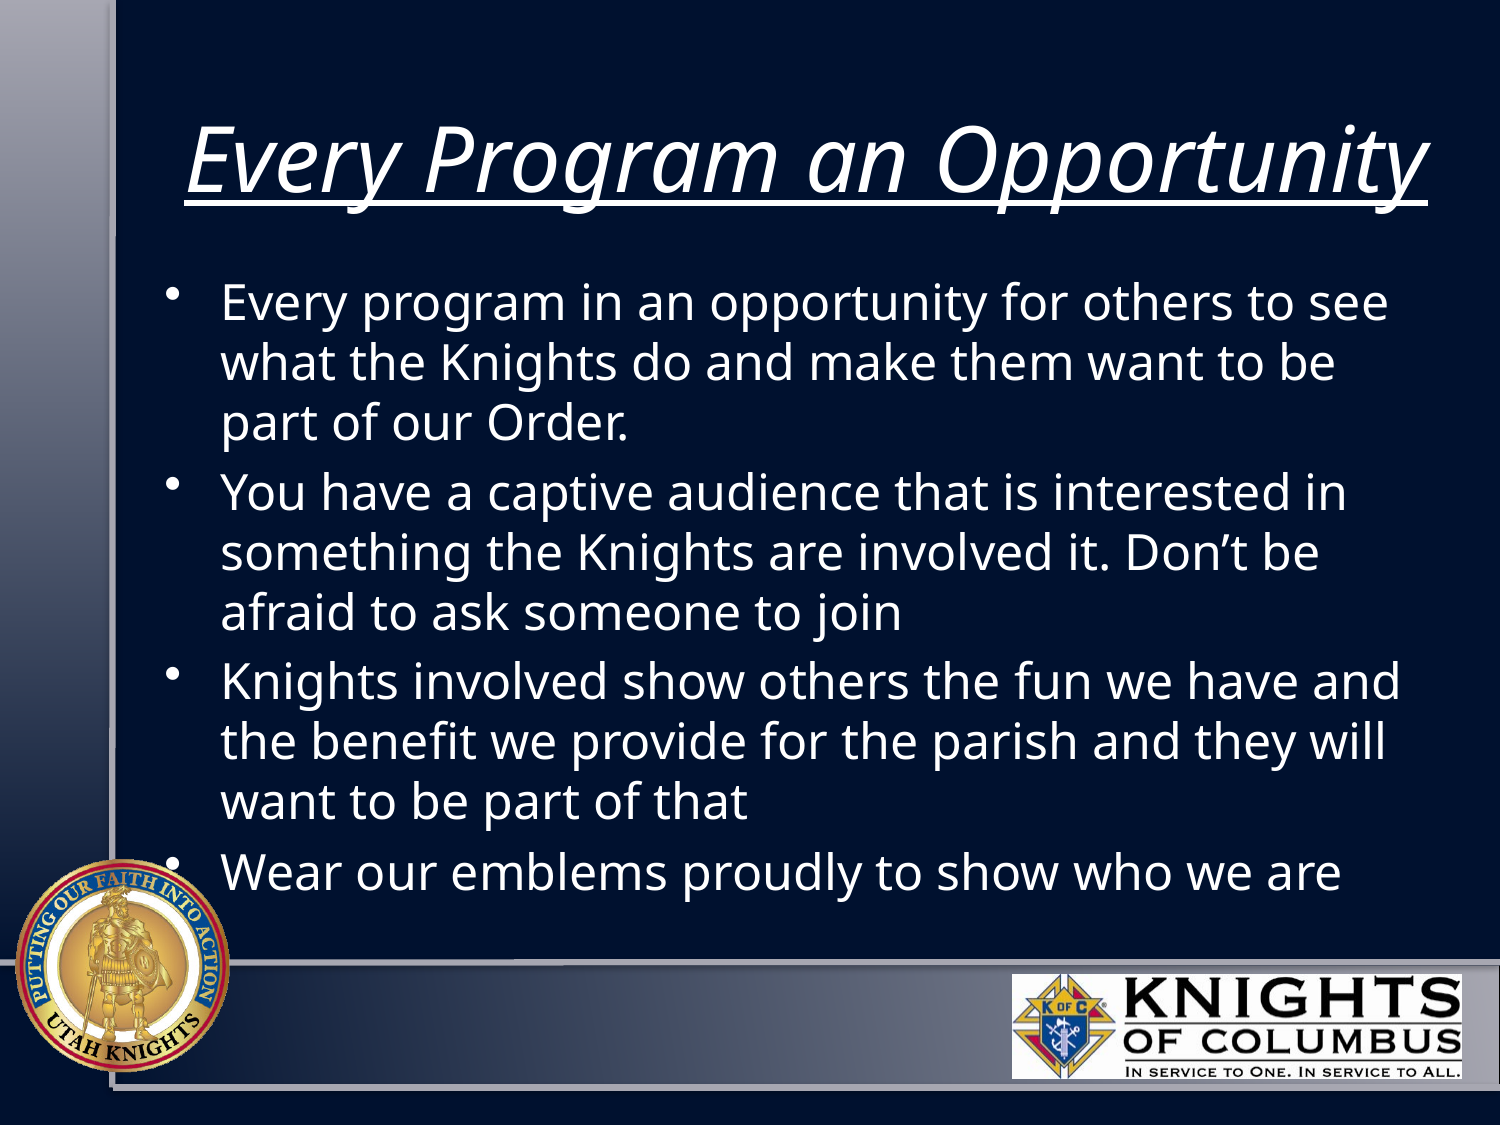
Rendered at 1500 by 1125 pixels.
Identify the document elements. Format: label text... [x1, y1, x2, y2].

picture [15, 858, 230, 1073]
picture [1012, 974, 1462, 1079]
title Every Program an Opportunity [150, 62, 1463, 250]
list Every program in an opportunity for others to see what the Knights do and make them want to be part of our Order. You have a captive audience that is interested in something the Knights are involved it. Don’t be afraid to ask someone to join Knights involved show others the fun we have and the benefit we provide for the parish and they will want to be part of that Wear our emblems proudly to show who we are [149, 262, 1462, 888]
